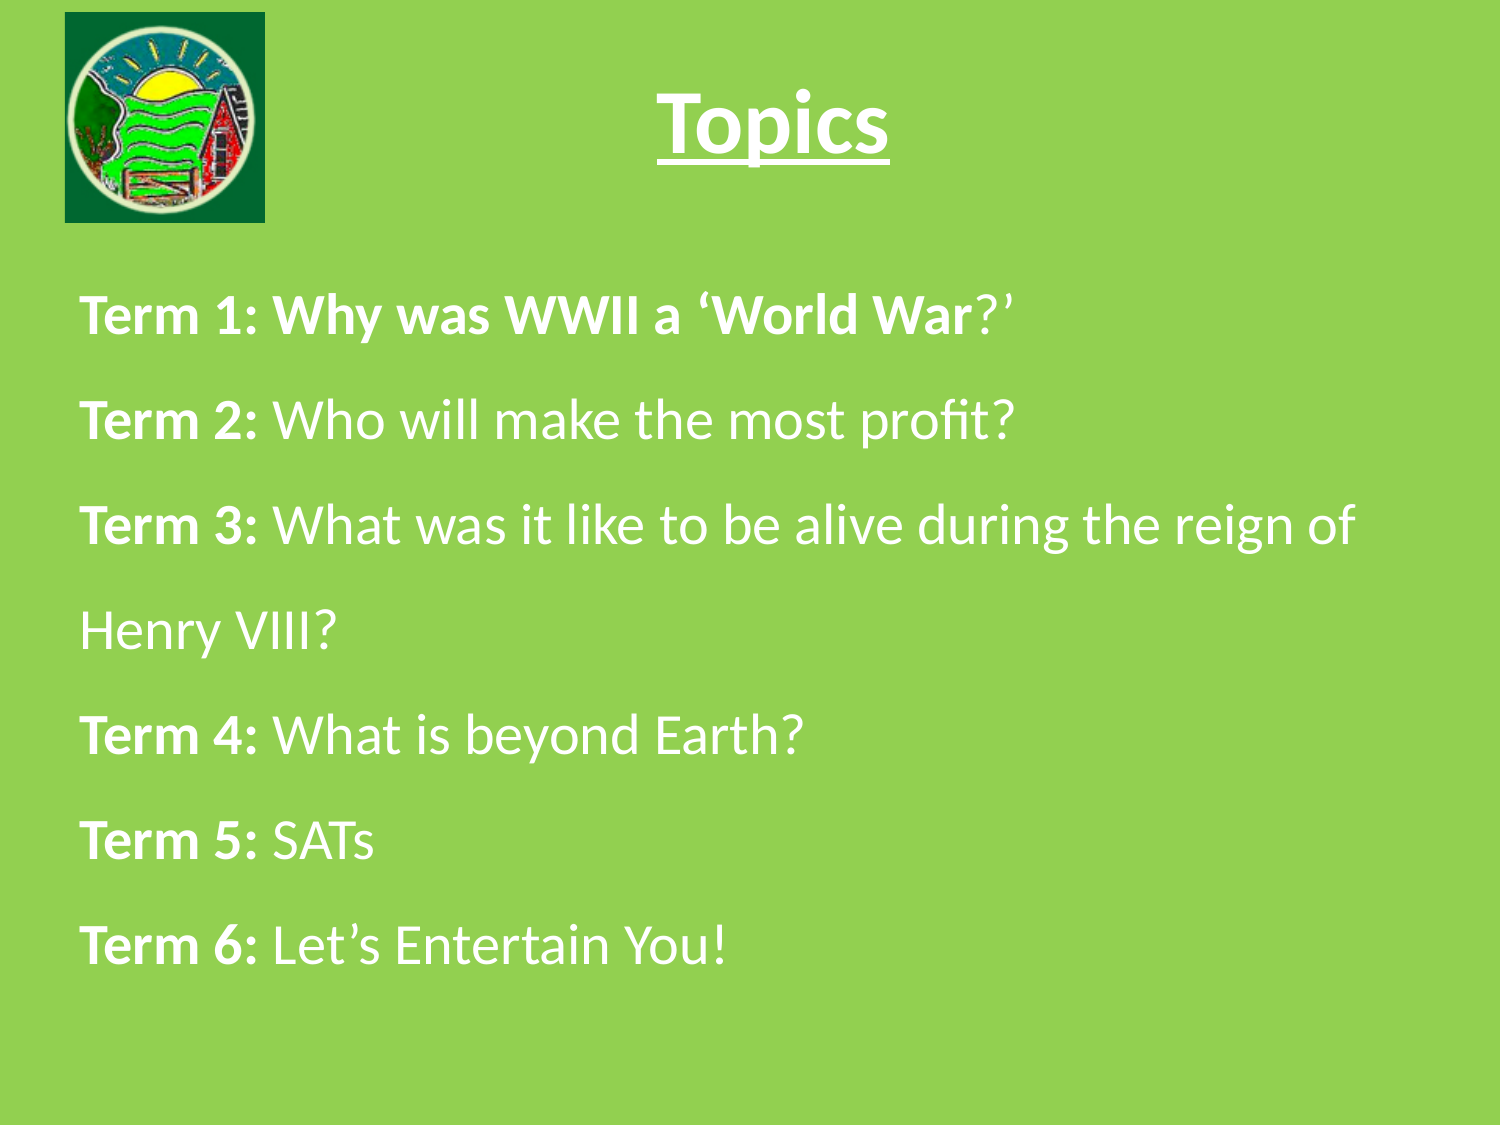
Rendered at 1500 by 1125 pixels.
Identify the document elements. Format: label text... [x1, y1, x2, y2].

text_box Term 1: Why was WWII a ‘World War?’ Term 2: Who will make the most profit? Term 3: What was it like to be alive during the reign of Henry VIII? Term 4: What is beyond Earth? Term 5: SATs Term 6: Let’s Entertain You! [64, 233, 1471, 1044]
text_box Topics [271, 54, 1353, 180]
picture [64, 12, 266, 223]
